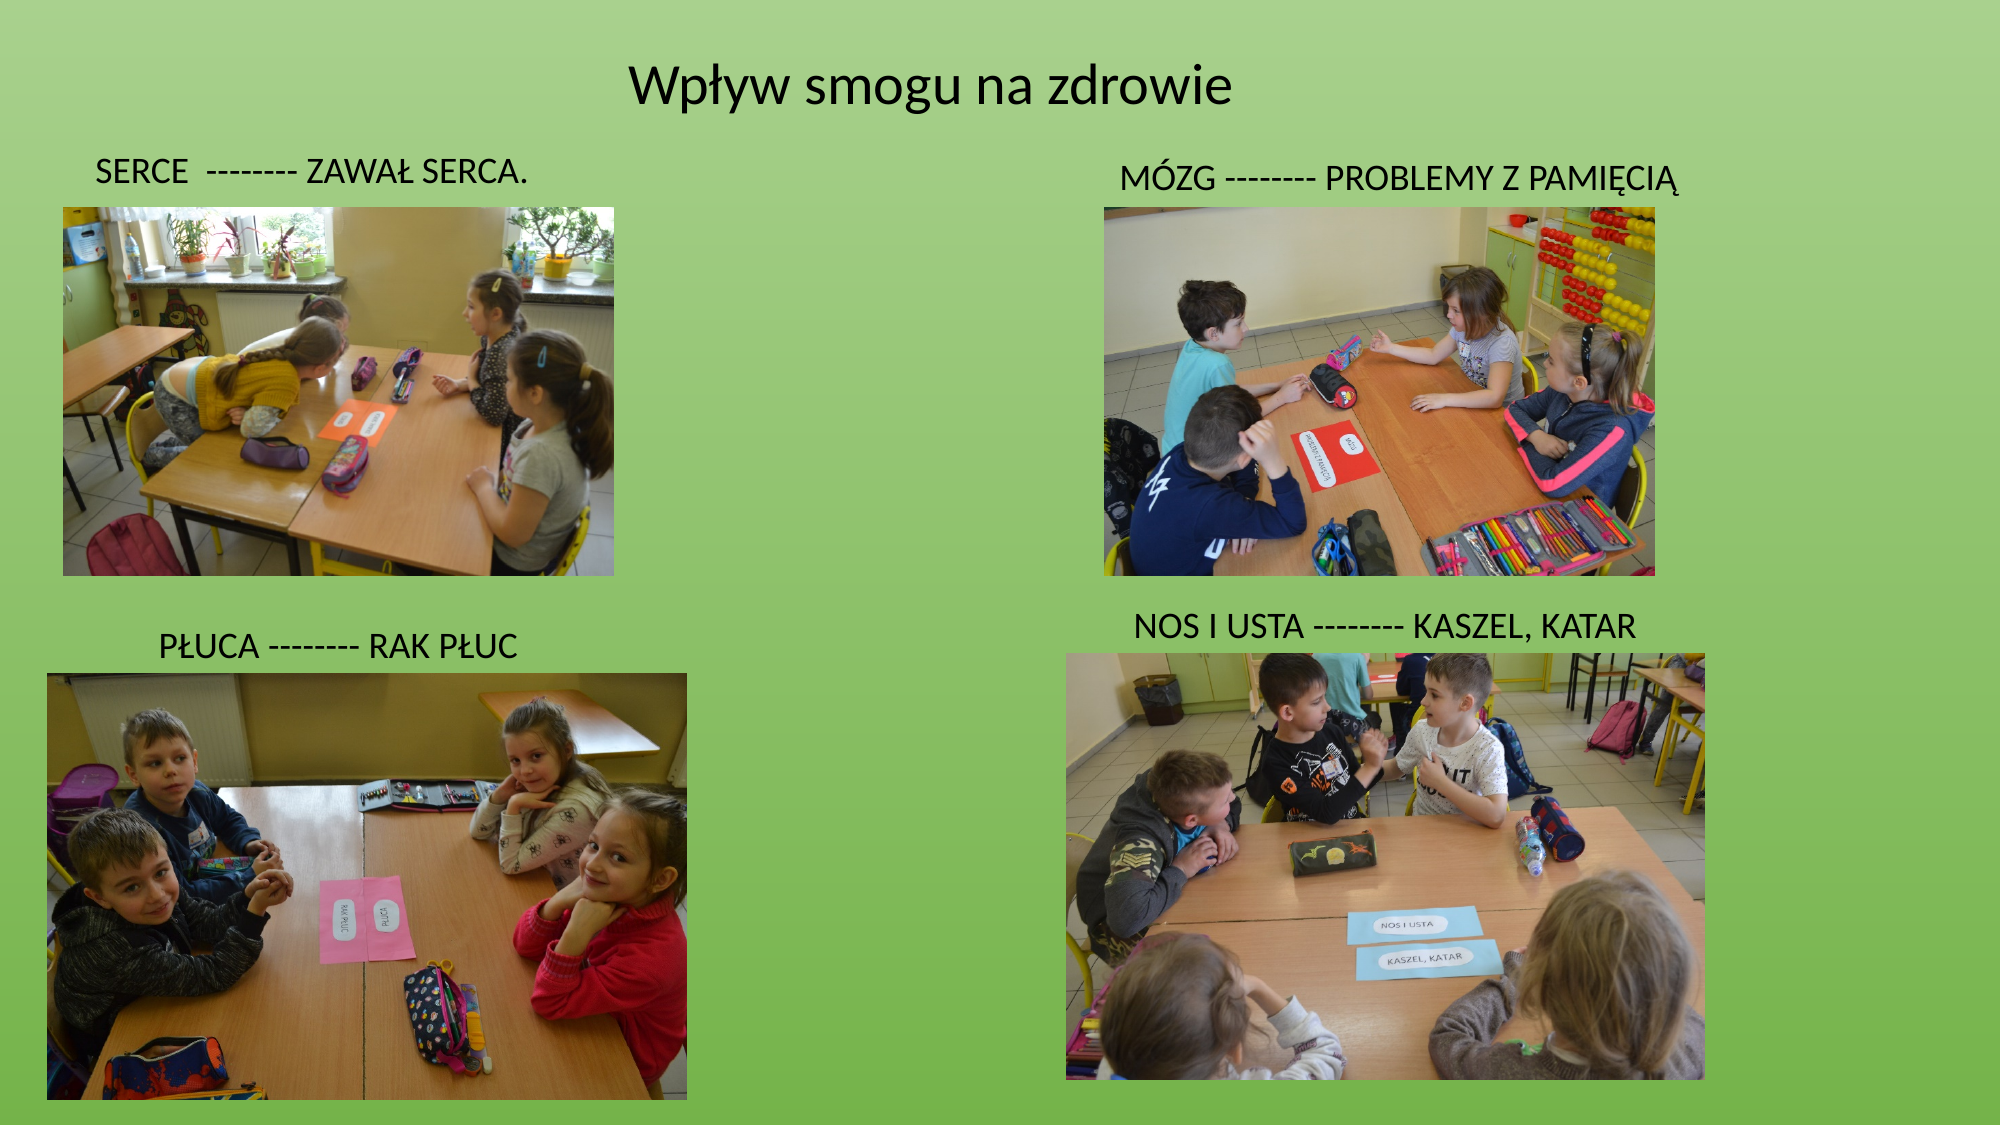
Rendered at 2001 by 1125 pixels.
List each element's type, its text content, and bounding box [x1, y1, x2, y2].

text_box Wpływ smogu na zdrowie [613, 38, 1519, 169]
picture [47, 673, 687, 1100]
picture [63, 207, 614, 576]
picture [1103, 207, 1655, 576]
text_box MÓZG -------- PROBLEMY Z PAMIĘCIĄ [1104, 145, 1693, 206]
text_box NOS I USTA -------- KASZEL, KATAR [1118, 593, 1652, 653]
picture [1066, 653, 1706, 1080]
text_box PŁUCA -------- RAK PŁUC [143, 613, 533, 674]
text_box SERCE -------- ZAWAŁ SERCA. [80, 138, 545, 199]
